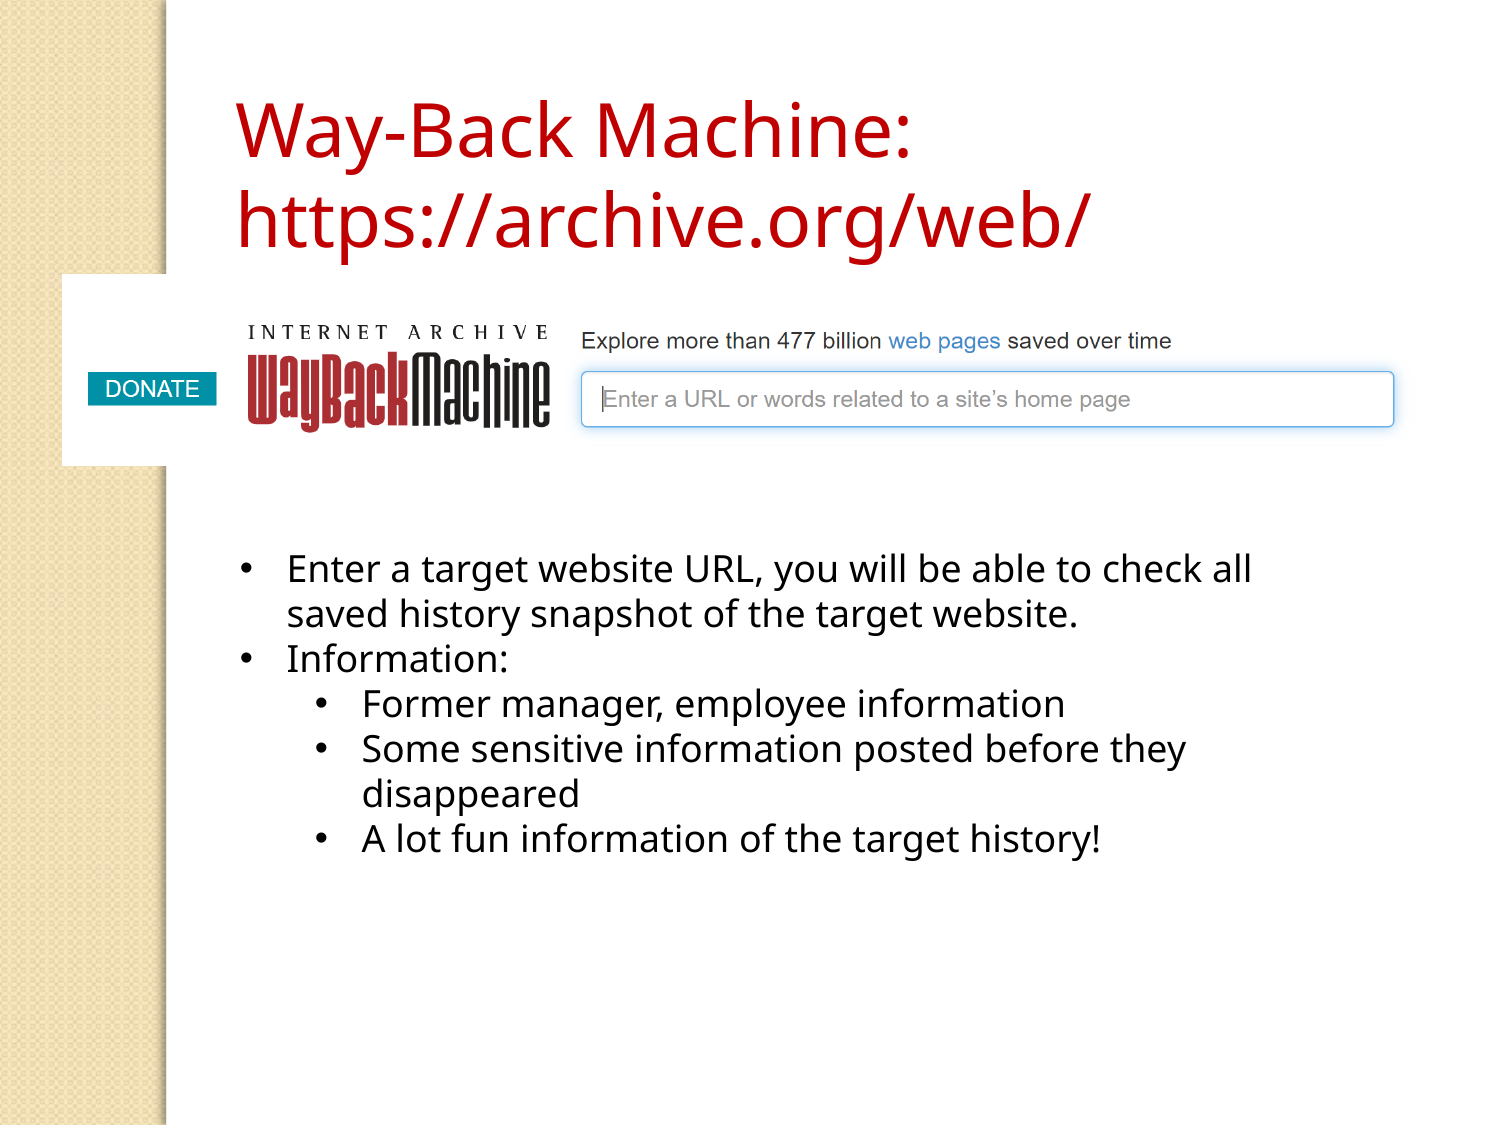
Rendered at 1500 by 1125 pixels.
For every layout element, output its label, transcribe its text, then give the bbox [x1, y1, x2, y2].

text_box Enter a target website URL, you will be able to check all saved history snapshot of the target website. Information: Former manager, employee information Some sensitive information posted before they disappeared A lot fun information of the target history! [224, 537, 1338, 913]
text_box Way-Back Machine: https://archive.org/web/ [220, 74, 1108, 270]
picture [0, 0, 1451, 1125]
